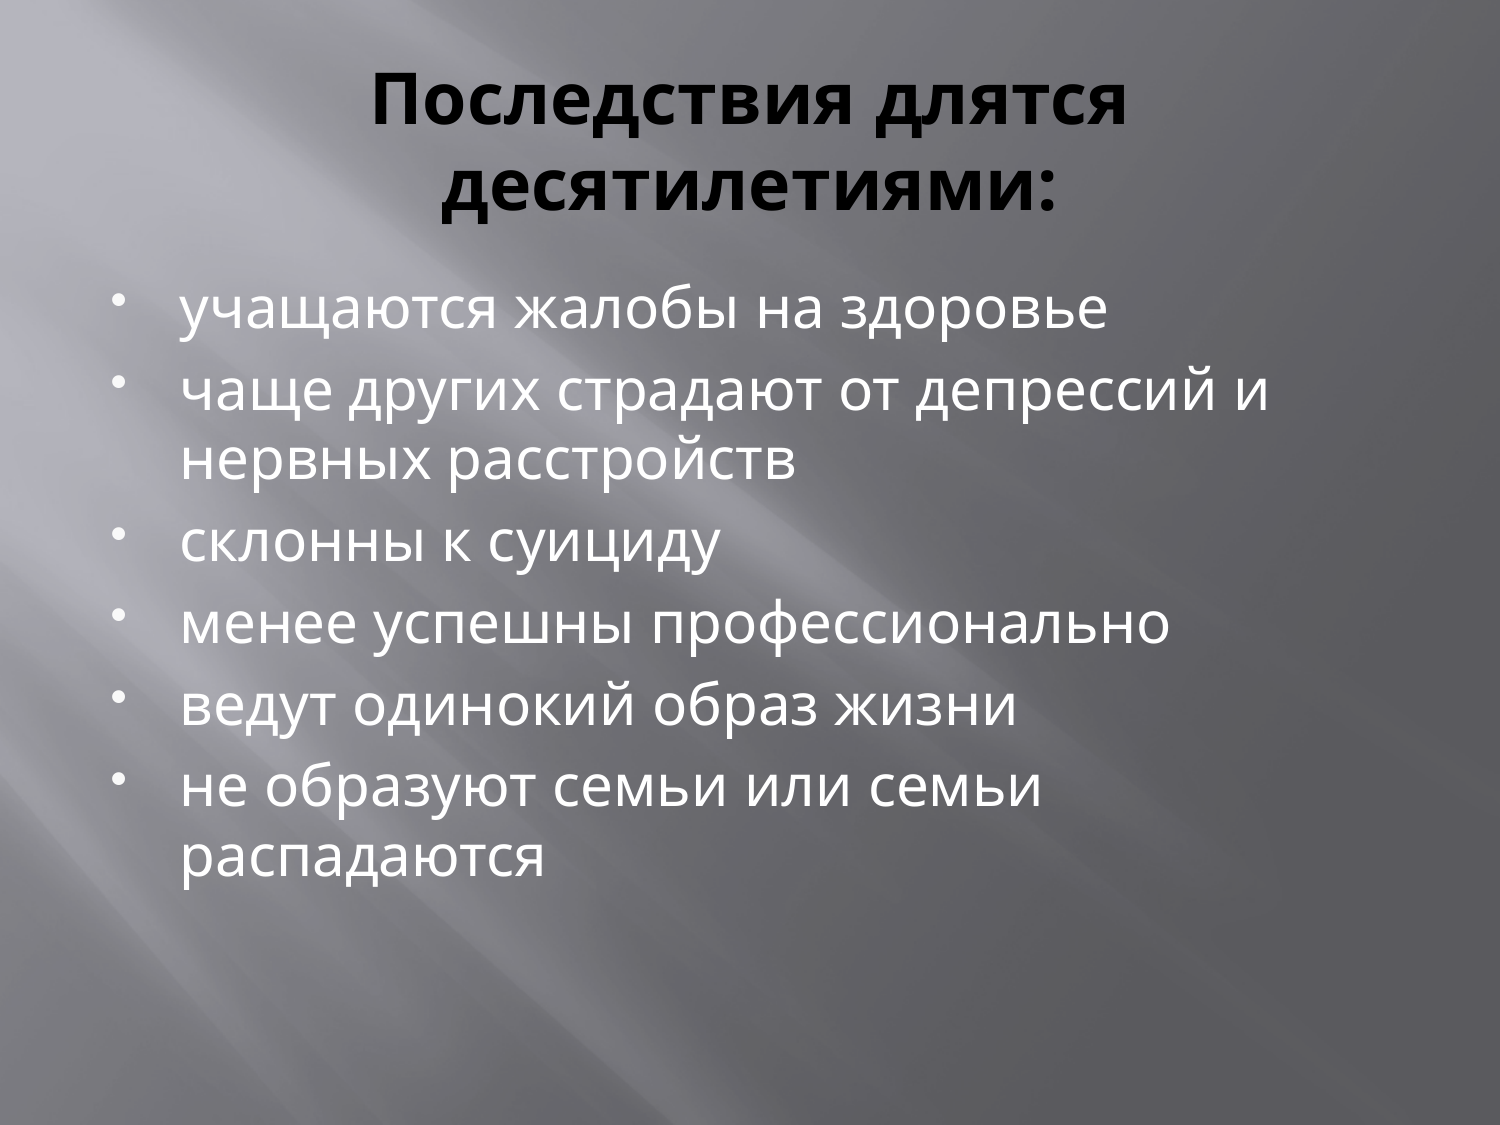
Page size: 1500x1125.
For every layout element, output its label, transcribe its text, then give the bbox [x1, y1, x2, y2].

title Последствия длятся десятилетиями: [75, 45, 1425, 233]
list учащаются жалобы на здоровье чаще других страдают от депрессий и нервных расстройств склонны к суициду менее успешны профессионально ведут одинокий образ жизни не образуют семьи или семьи распадаются [75, 262, 1425, 1035]
